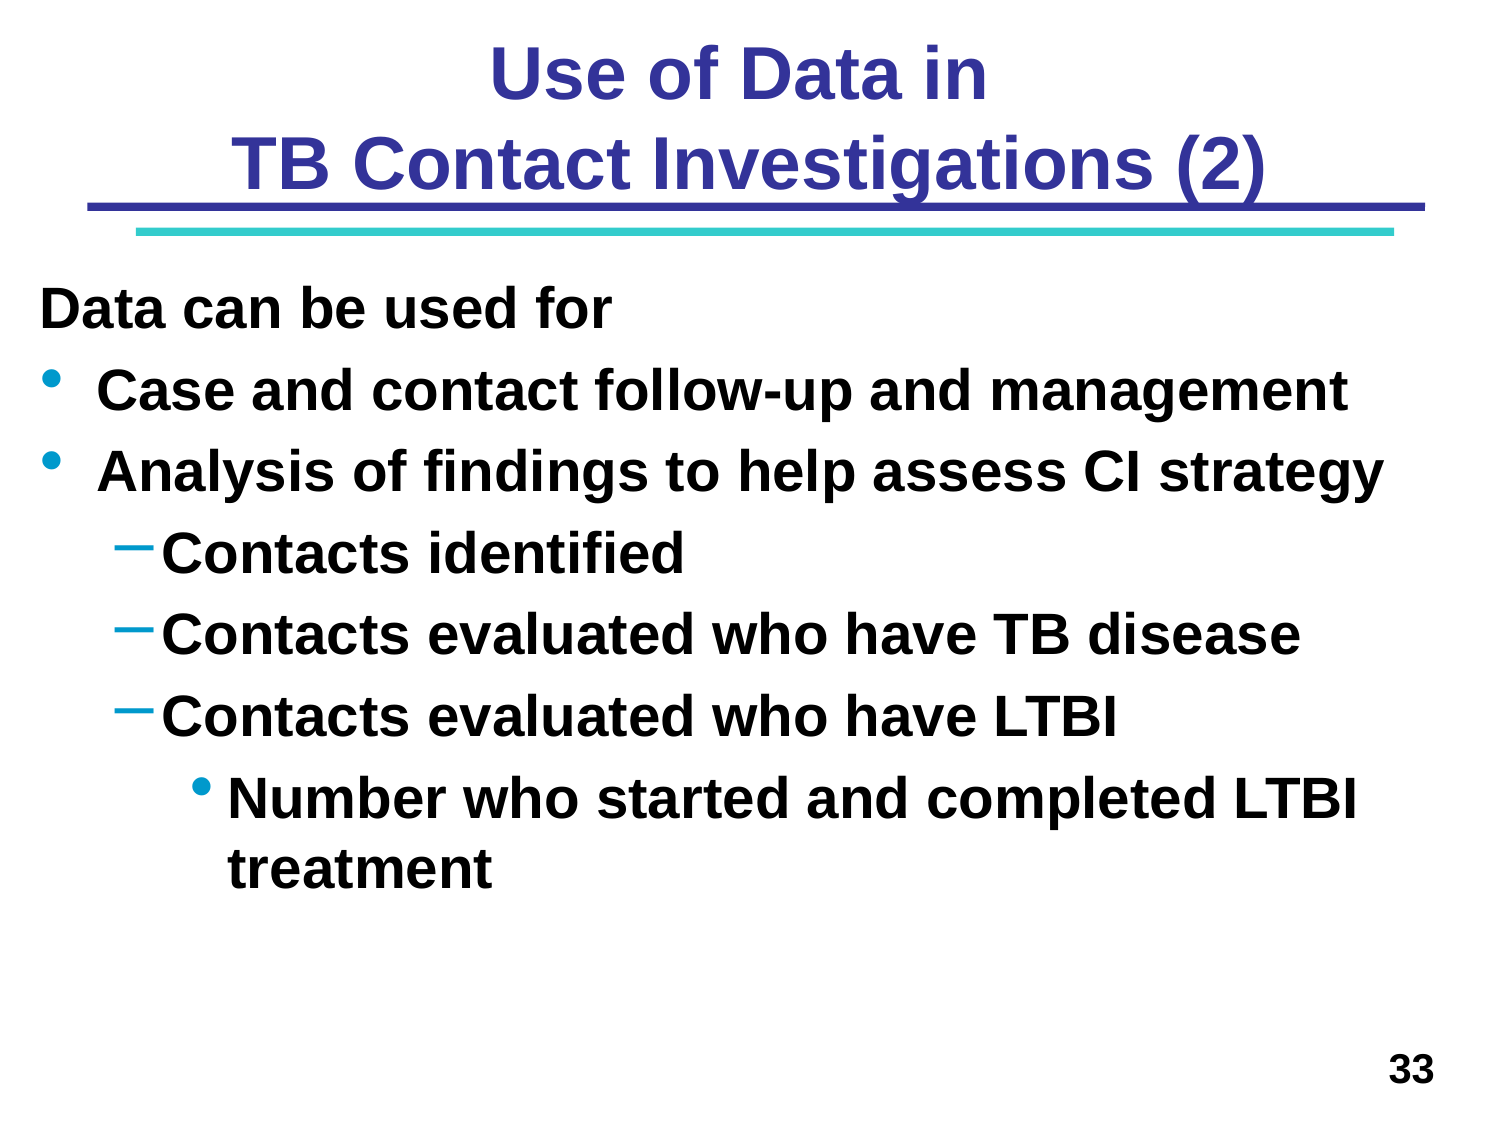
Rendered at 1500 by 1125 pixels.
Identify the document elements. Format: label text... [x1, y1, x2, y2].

slide_number 33 [599, 1034, 1451, 1113]
title Use of Data in TB Contact Investigations (2) [112, 24, 1388, 213]
list Data can be used for Case and contact follow-up and management Analysis of findings to help assess CI strategy Contacts identified Contacts evaluated who have TB disease Contacts evaluated who have LTBI Number who started and completed LTBI treatment [24, 262, 1451, 1013]
